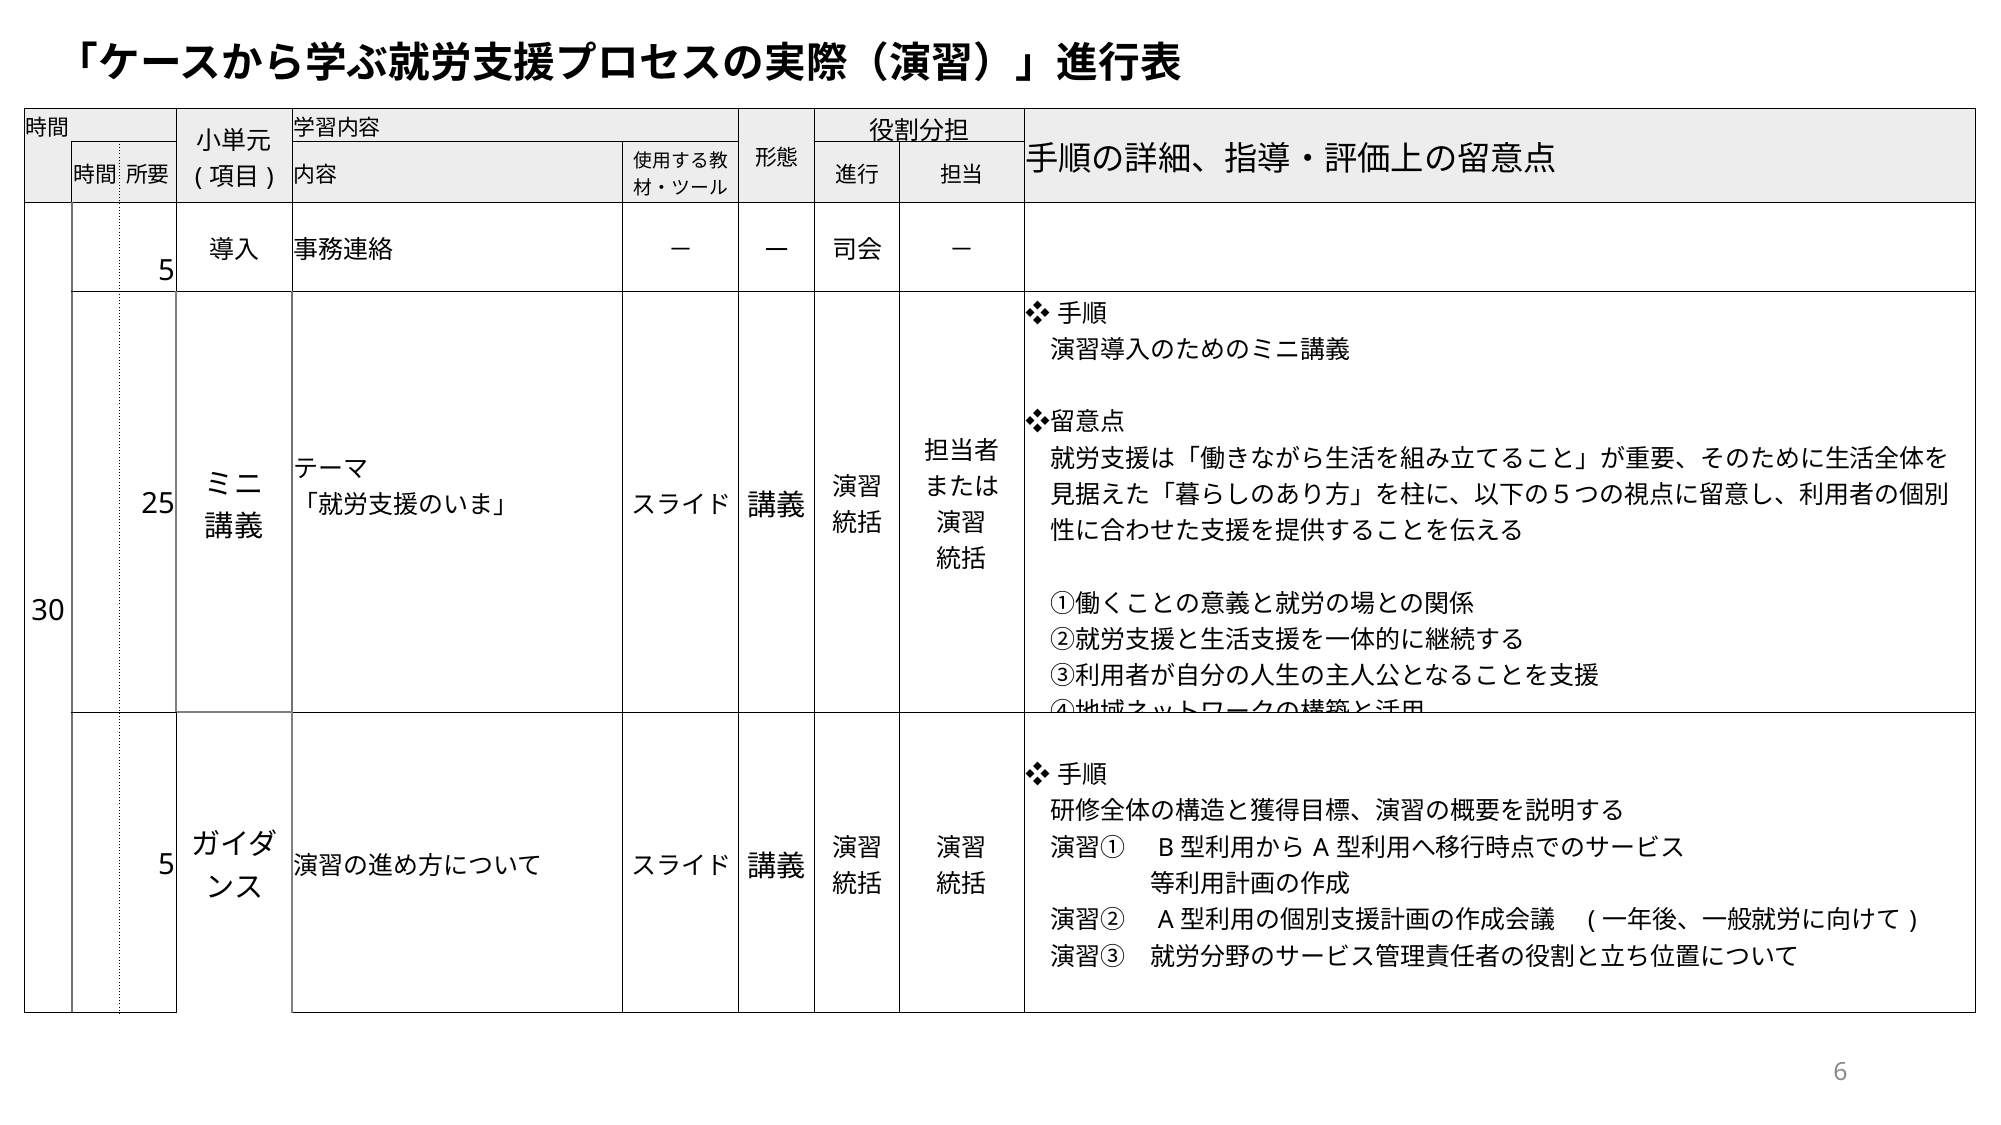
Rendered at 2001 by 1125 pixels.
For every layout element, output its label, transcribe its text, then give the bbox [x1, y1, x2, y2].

table_cell 25 [119, 292, 175, 712]
table_cell － [623, 203, 738, 291]
table_cell － [900, 203, 1024, 291]
table_header 小単元 (項目) [177, 109, 292, 202]
table_cell ミニ 講義 [177, 292, 291, 711]
table_header 学習内容 [293, 109, 738, 141]
text_box 「ケースから学ぶ就労支援プロセスの実際（演習）」進行表 [0, 28, 1218, 94]
table_cell 時間 [72, 142, 119, 202]
table_cell スライド [623, 292, 738, 712]
table_cell 導入 [177, 203, 292, 291]
table_cell 所要 [119, 142, 176, 202]
table_cell 司会 [815, 203, 899, 291]
table_cell 講義 [739, 292, 814, 712]
table_cell 進行 [815, 142, 899, 202]
table_cell 演習 統括 [900, 713, 1024, 1012]
table_cell [25, 141, 71, 202]
table_cell 30 [25, 203, 71, 1012]
table_cell 講義 [739, 713, 814, 1012]
table_cell 5 [119, 203, 176, 291]
table_cell － [739, 203, 814, 291]
table_cell ❖手順 研修全体の構造と獲得目標、演習の概要を説明する 演習➀ B型利用からA型利用へ移行時点でのサービス 等利用計画の作成 演習➁ A型利用の個別支援計画の作成会議 (一年後、一般就労に向けて) 演習③ 就労分野のサービス管理責任者の役割と立ち位置について [1025, 713, 1975, 1012]
table_header 形態 [739, 109, 814, 202]
table_cell 担当 [900, 142, 1024, 202]
table_cell [1025, 203, 1975, 291]
table_cell ❖手順 演習導入のためのミニ講義 ❖留意点 就労支援は「働きながら生活を組み立てること」が重要、そのために生活全体を 見据えた「暮らしのあり方」を柱に、以下の５つの視点に留意し、利用者の個別 性に合わせた支援を提供することを伝える ➀働くことの意義と就労の場との関係 ➁就労支援と生活支援を一体的に継続する ③利用者が自分の人生の主人公となることを支援 ④地域ネットワークの構築と活用 ⑤ケアマネジメントの視点の活用 [1025, 292, 1975, 712]
table_cell [73, 713, 119, 1012]
table_cell テーマ 「就労支援のいま」 [293, 292, 622, 712]
table_cell スライド [623, 713, 738, 1012]
table_cell [73, 203, 119, 291]
table_cell 演習 統括 [815, 292, 899, 712]
table_cell [73, 292, 119, 712]
table_cell 5 [119, 713, 176, 1012]
table_cell ガイダンス [177, 713, 291, 1013]
table_header 時間 [25, 109, 176, 141]
table_header 手順の詳細、指導・評価上の留意点 [1025, 109, 1975, 202]
table_cell 演習の進め方について [293, 713, 622, 1012]
table_cell 演習 統括 [815, 713, 899, 1012]
table_cell 内容 [293, 142, 622, 202]
table_cell 担当者 または 演習 統括 [900, 292, 1024, 712]
table_header 役割分担 [815, 109, 1024, 141]
table_cell 使用する教材・ツール [623, 142, 738, 202]
table_cell 事務連絡 [293, 203, 622, 291]
slide_number 6 [1412, 1042, 1863, 1103]
